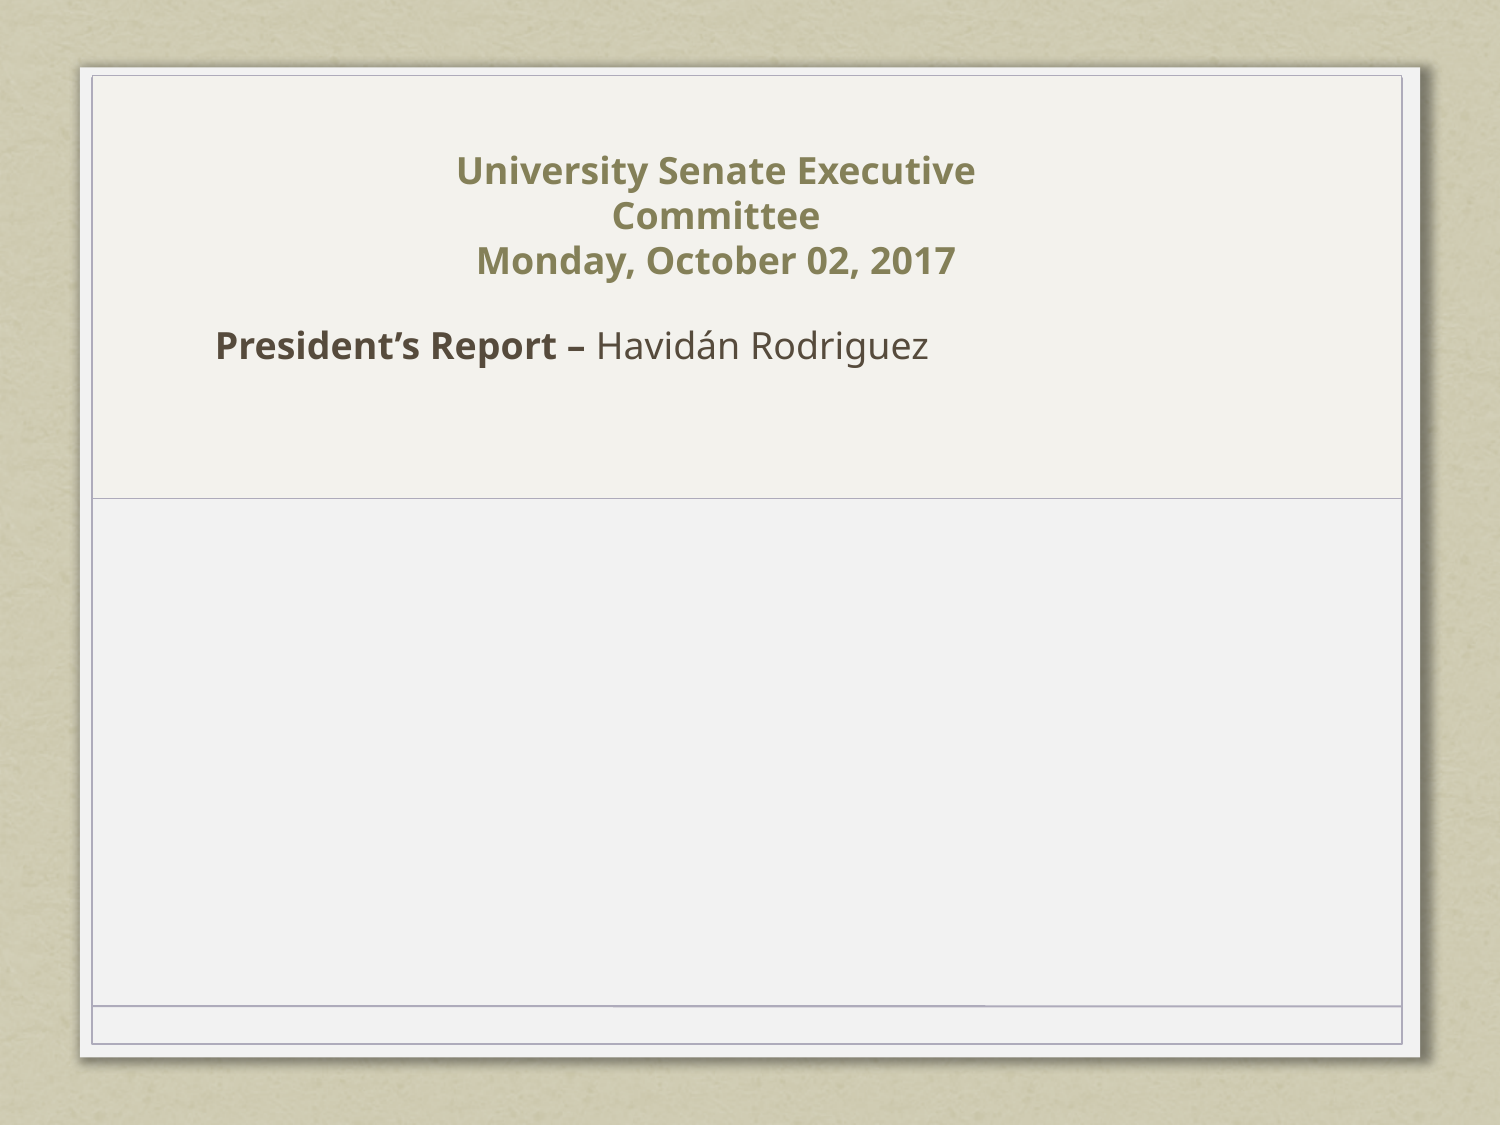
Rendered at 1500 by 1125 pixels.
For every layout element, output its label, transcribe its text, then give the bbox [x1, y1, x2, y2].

text_box President’s Report – Havidán Rodriguez [199, 314, 1065, 375]
text_box University Senate Executive Committee Monday, October 02, 2017 [337, 139, 1095, 290]
